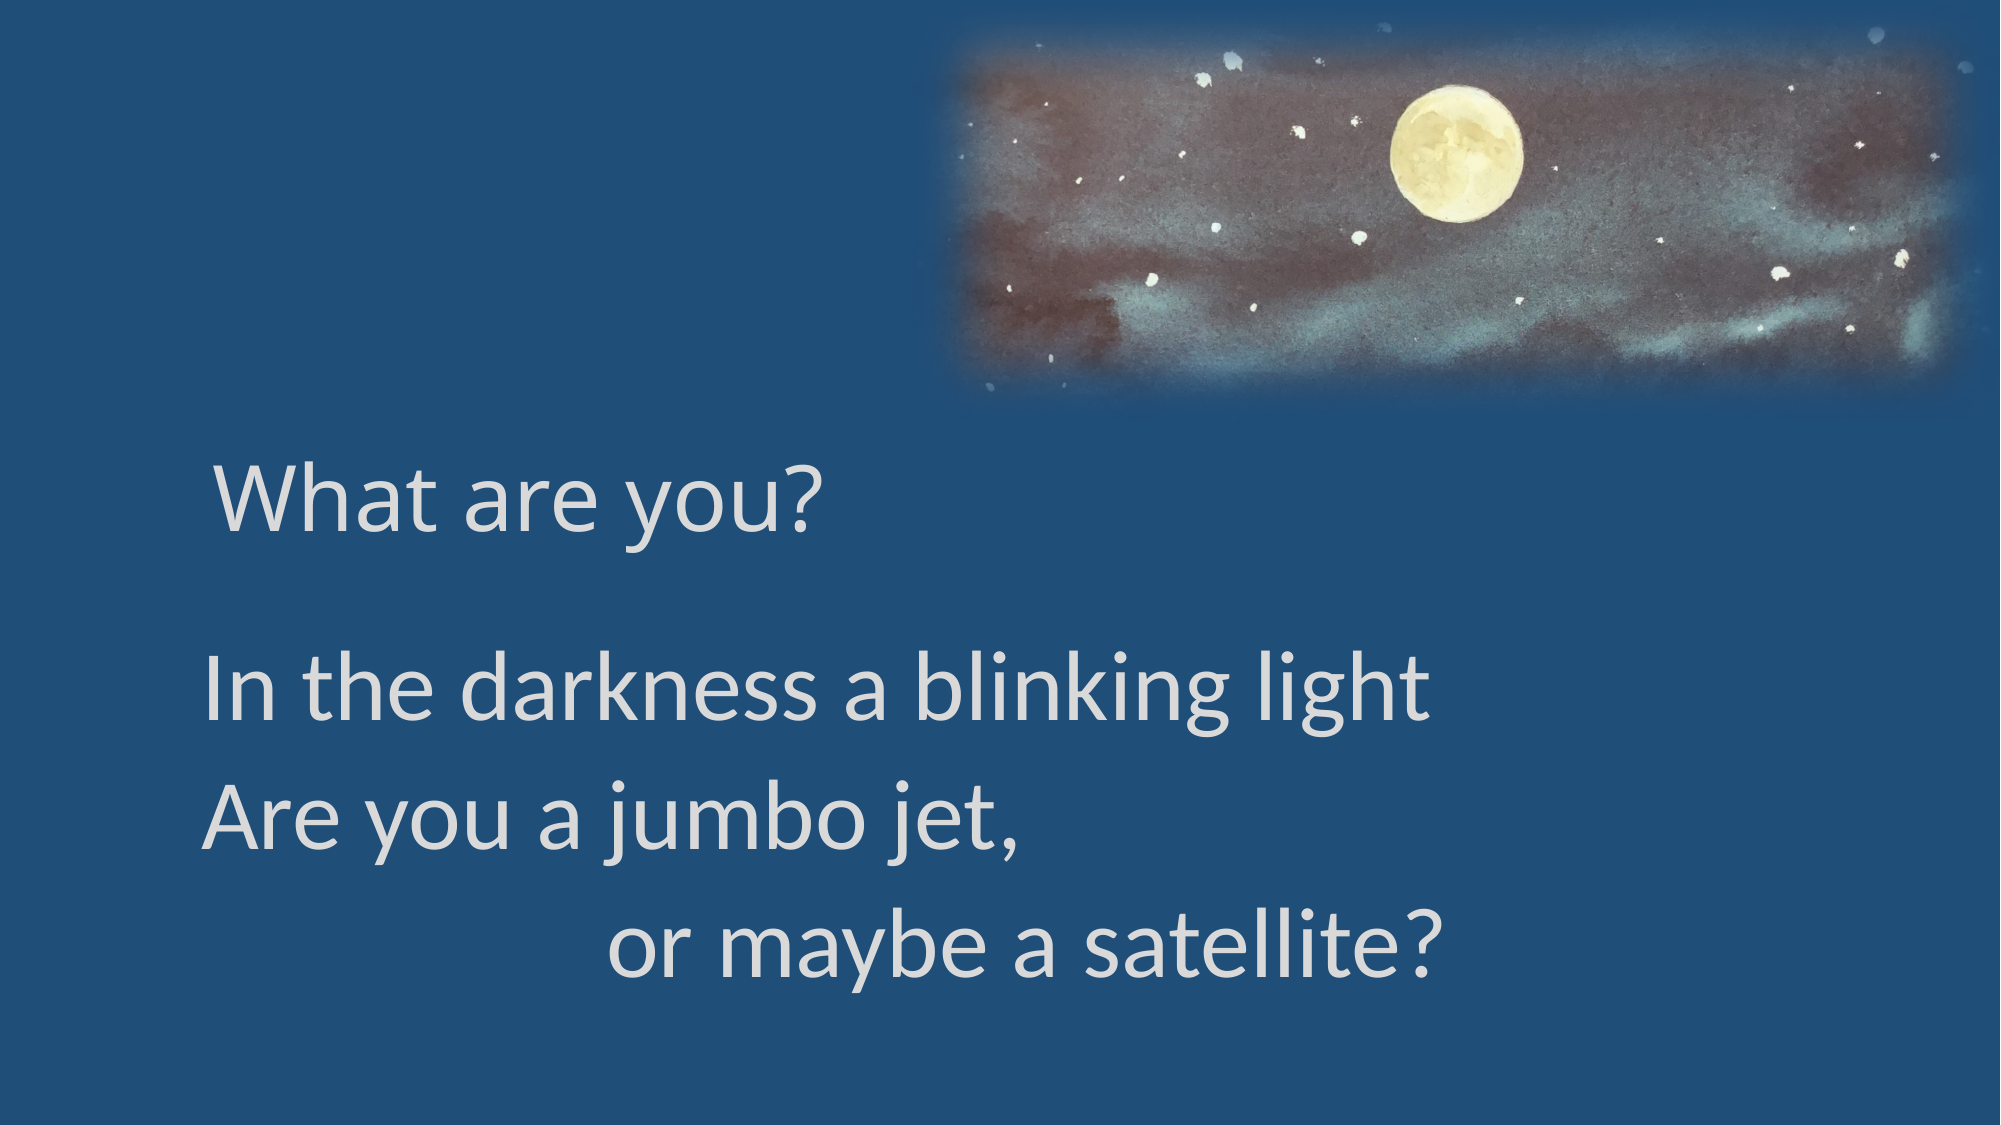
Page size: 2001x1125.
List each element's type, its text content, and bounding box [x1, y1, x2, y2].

title What are you? [126, 390, 911, 583]
picture [910, 0, 2000, 422]
list In the darkness a blinking light Are you a jumbo jet, or maybe a satellite? [186, 626, 1912, 1125]
